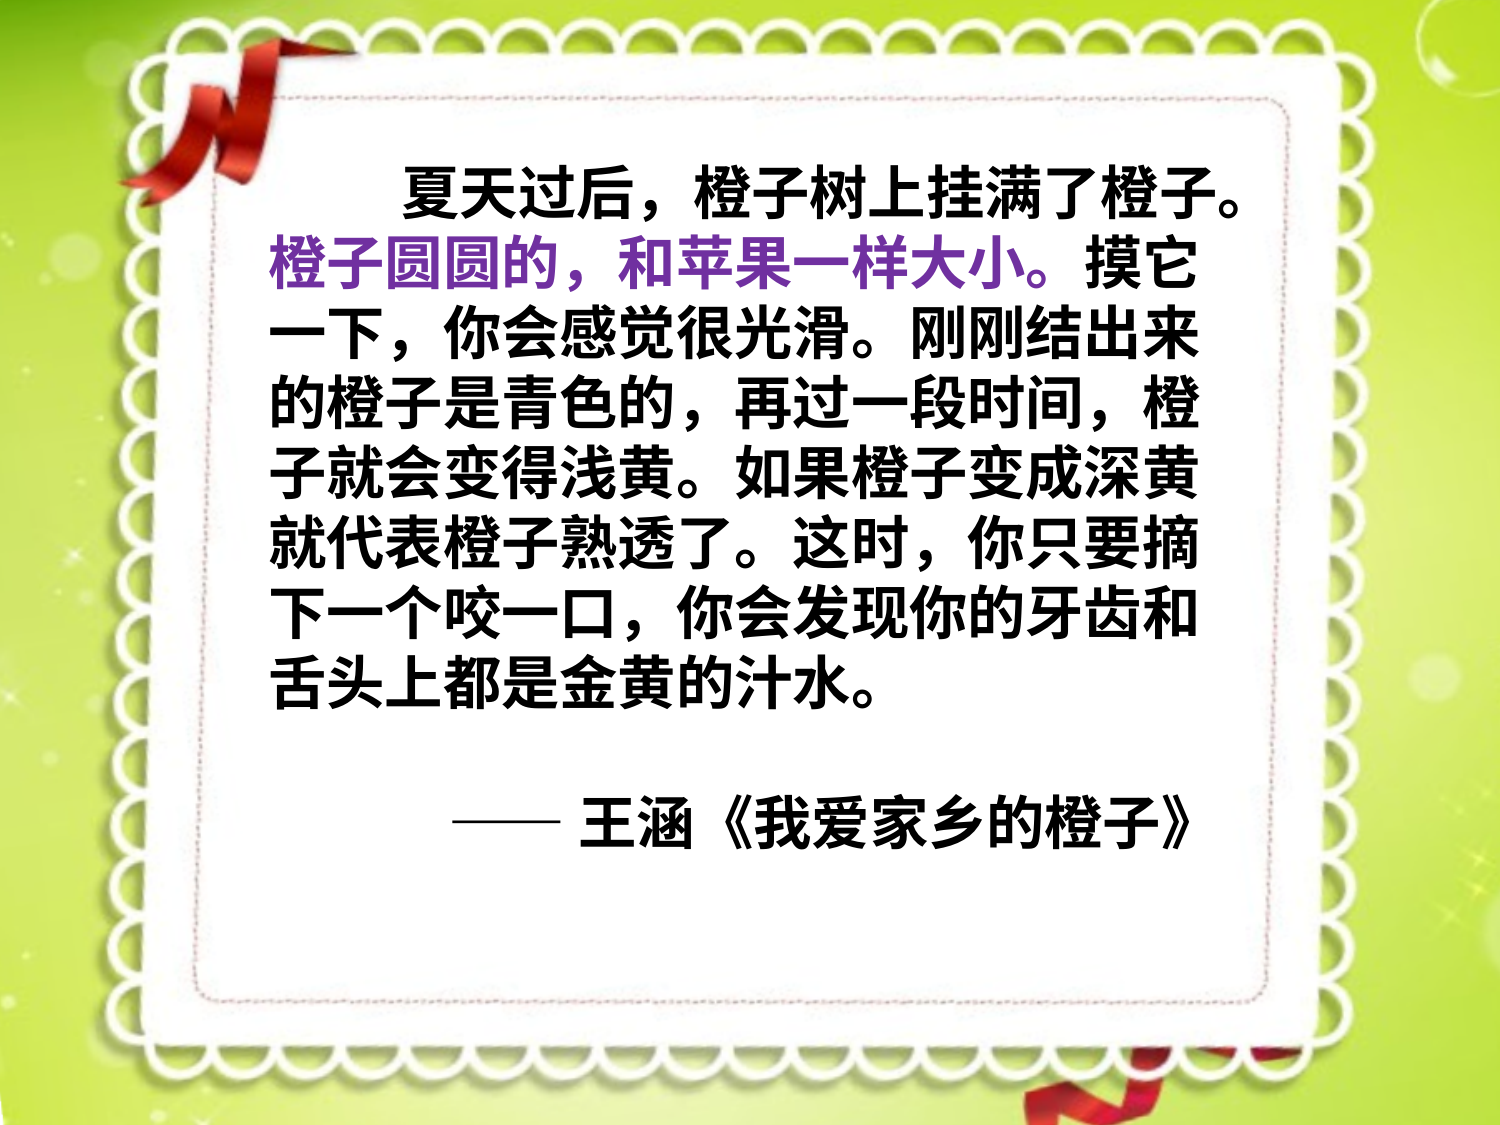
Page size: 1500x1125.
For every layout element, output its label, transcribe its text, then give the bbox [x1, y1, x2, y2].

picture [0, 0, 1500, 1125]
text_box 夏天过后，橙子树上挂满了橙子。橙子圆圆的，和苹果一样大小。摸它一下，你会感觉很光滑。刚刚结出来的橙子是青色的，再过一段时间，橙子就会变得浅黄。如果橙子变成深黄就代表橙子熟透了。这时，你只要摘下一个咬一口，你会发现你的牙齿和舌头上都是金黄的汁水。 ——王涵《我爱家乡的橙子》 [253, 148, 1235, 864]
